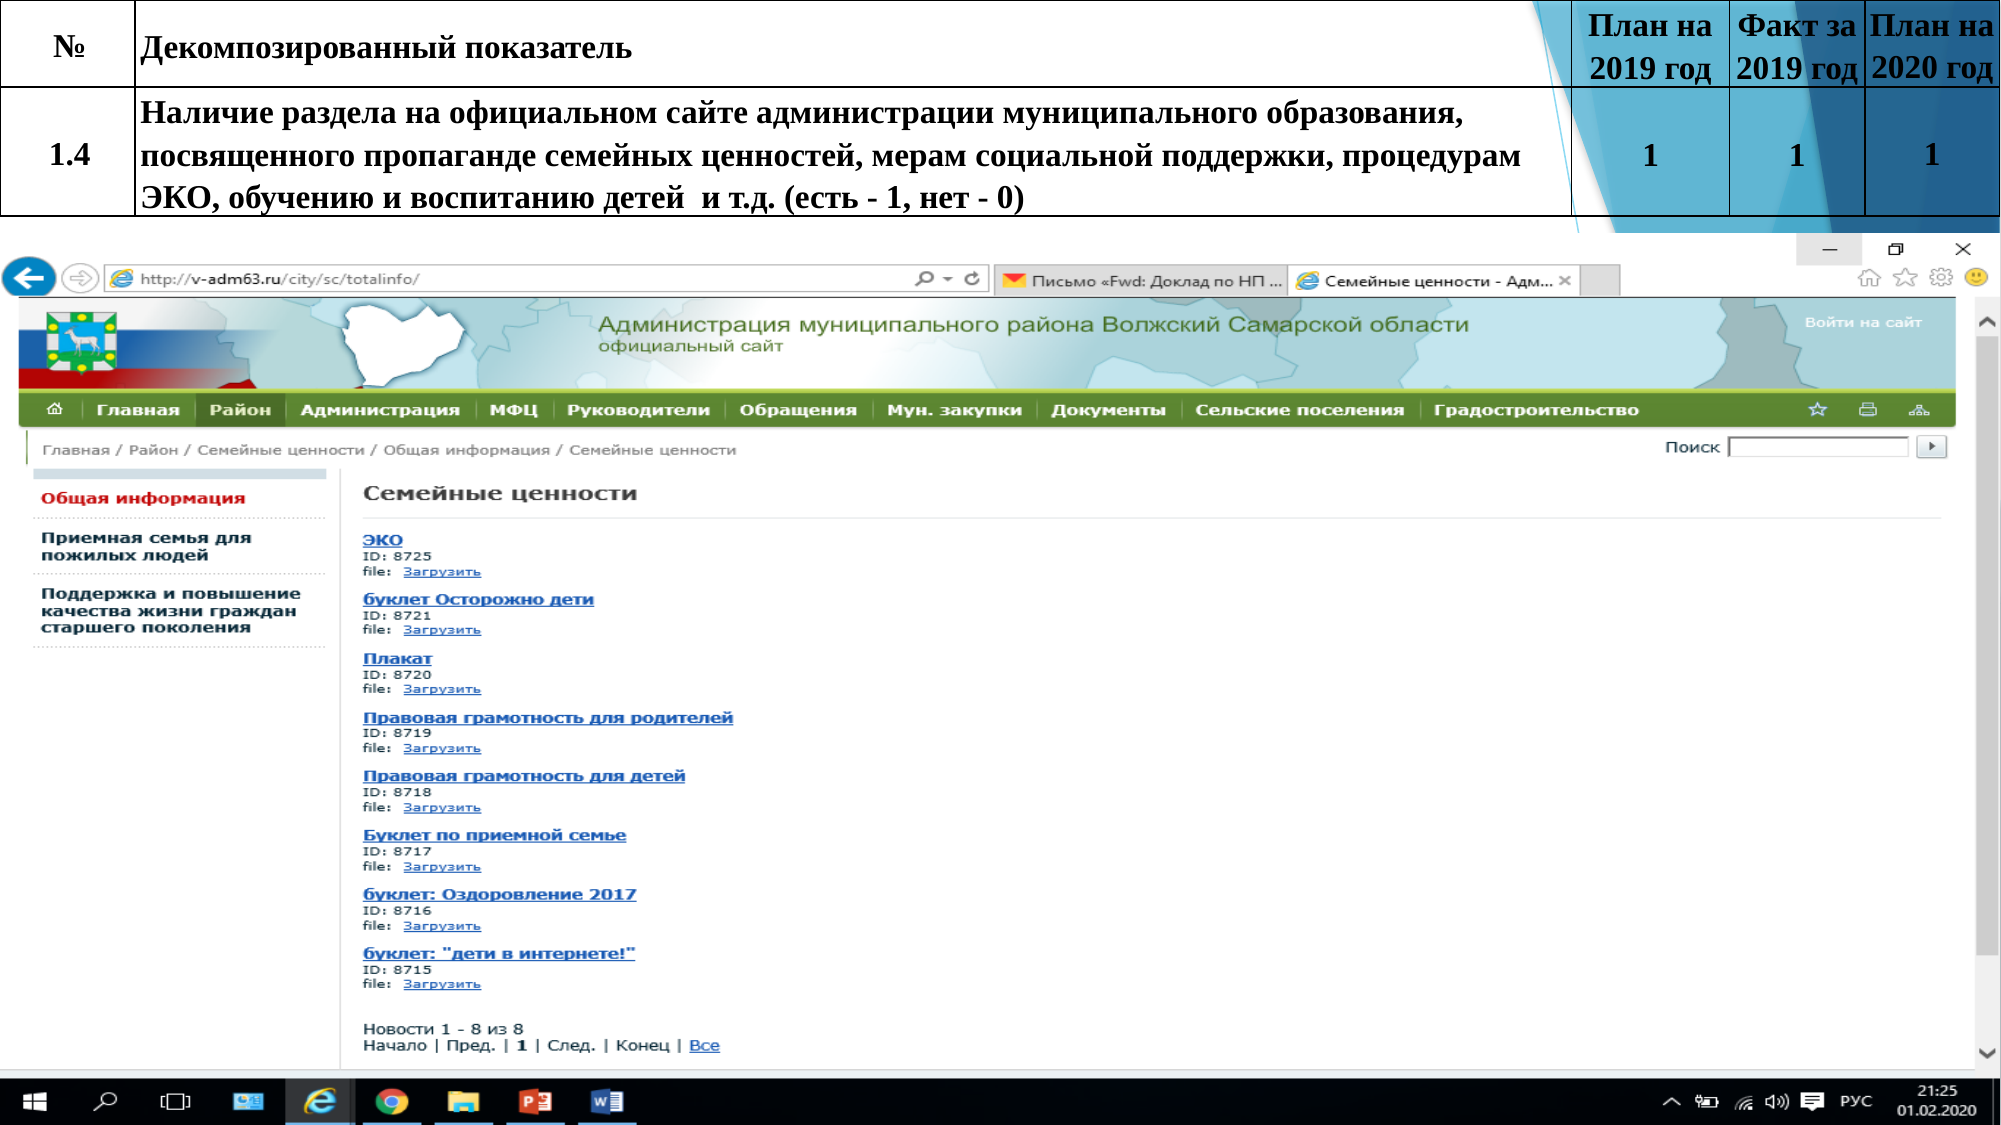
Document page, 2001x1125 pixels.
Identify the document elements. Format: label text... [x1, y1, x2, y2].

table_cell 1 [1572, 88, 1729, 215]
table_cell 1 [1866, 88, 1999, 215]
table_header Факт за 2019 год [1730, 1, 1864, 86]
table_header План на 2020 год [1866, 1, 1999, 86]
table_cell 1 [1730, 88, 1864, 215]
table_header Декомпозированный показатель [136, 1, 1571, 86]
table_cell 1.4 [1, 88, 134, 215]
table_header № [1, 1, 134, 86]
table_cell Наличие раздела на официальном сайте администрации муниципального образования, посвященного пропаганде семейных ценностей, мерам социальной поддержки, процедурам ЭКО, обучению и воспитанию детей и т.д. (есть - 1, нет - 0) [136, 88, 1571, 215]
table_header План на 2019 год [1572, 1, 1729, 86]
picture [0, 232, 2000, 1125]
